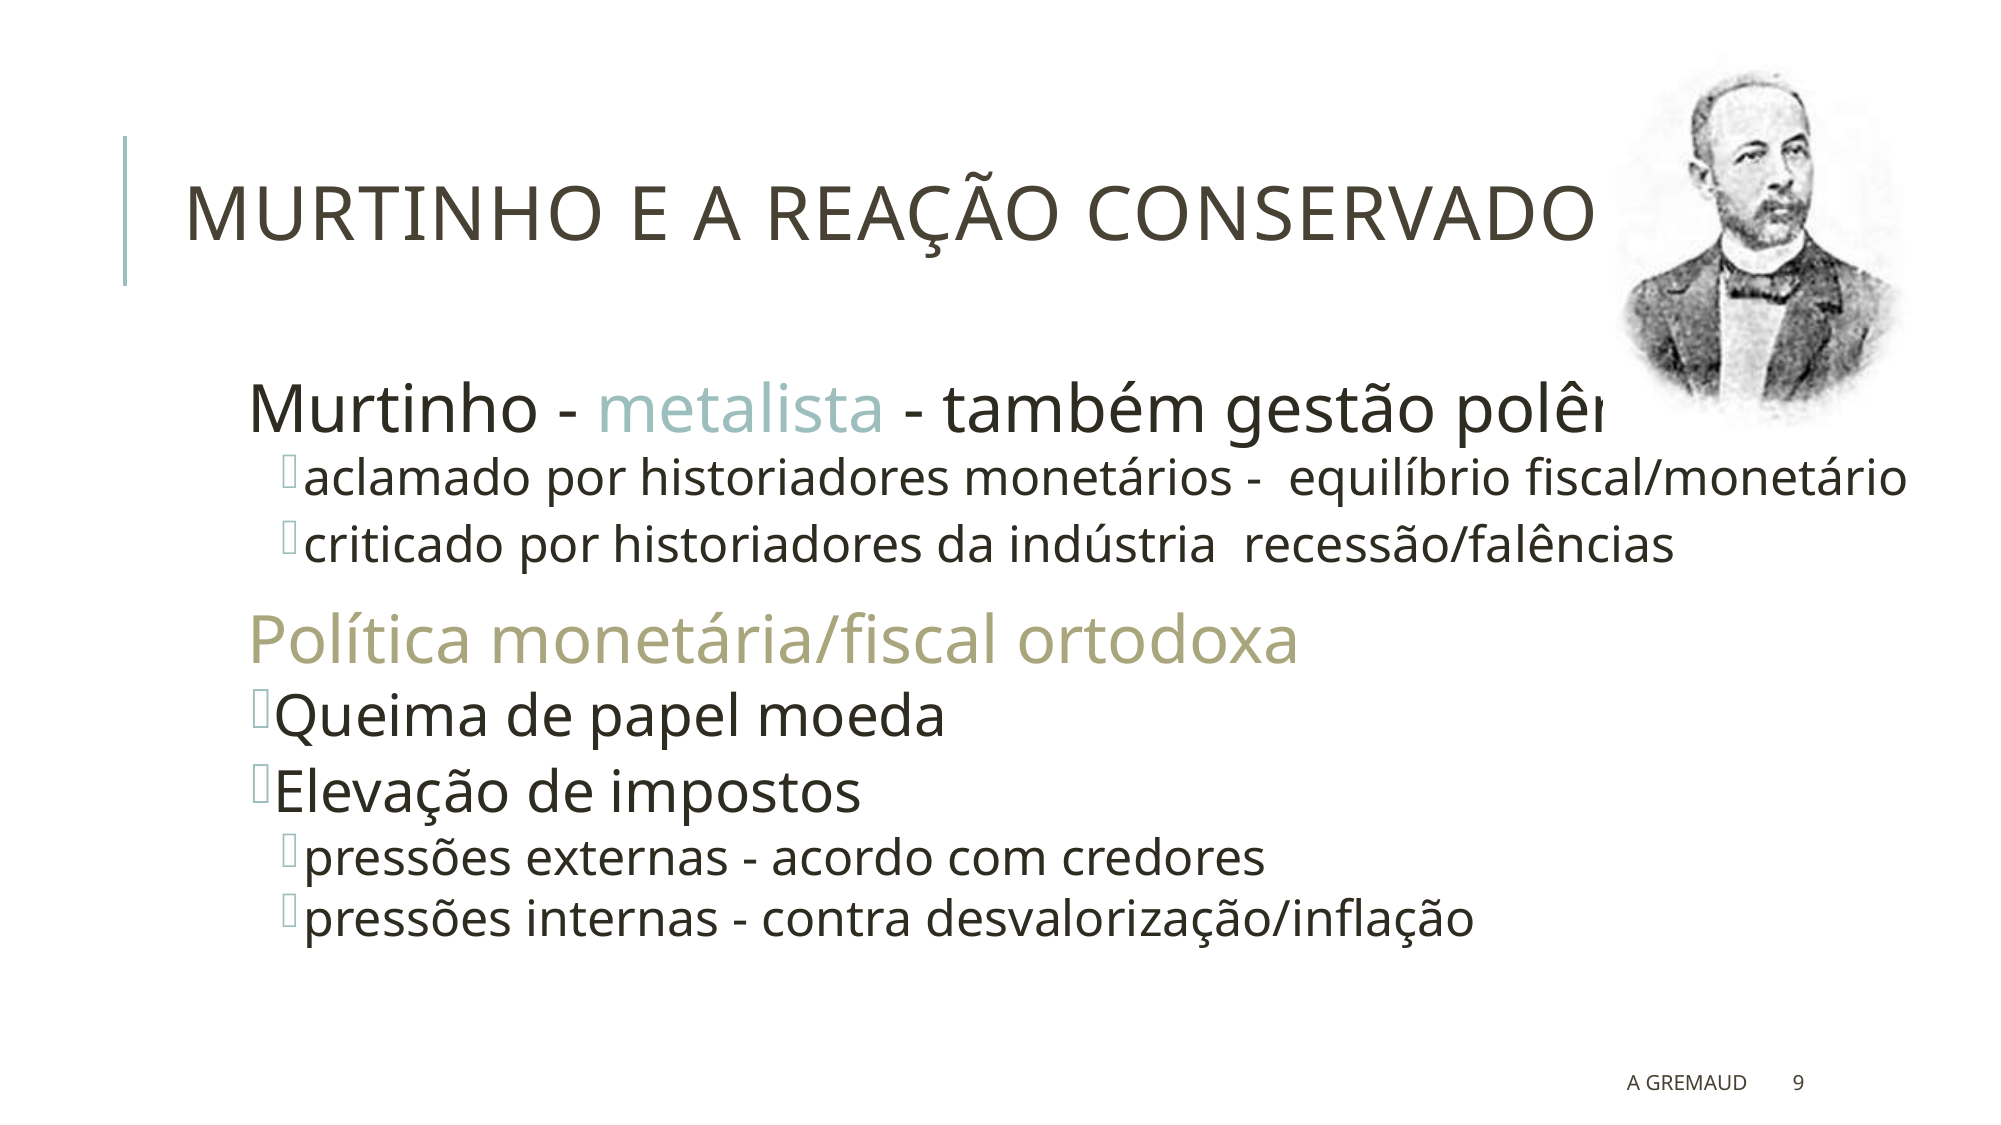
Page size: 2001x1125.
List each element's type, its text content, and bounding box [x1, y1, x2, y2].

title Murtinho e a reação conservadora [168, 96, 1596, 342]
list Murtinho - metalista - também gestão polêmica aclamado por historiadores monetários - equilíbrio fiscal/monetário criticado por historiadores da indústria recessão/falências Política monetária/fiscal ortodoxa Queima de papel moeda Elevação de impostos pressões externas - acordo com credores pressões internas - contra desvalorização/inflação [214, 380, 2000, 1125]
picture [1603, 53, 1922, 434]
